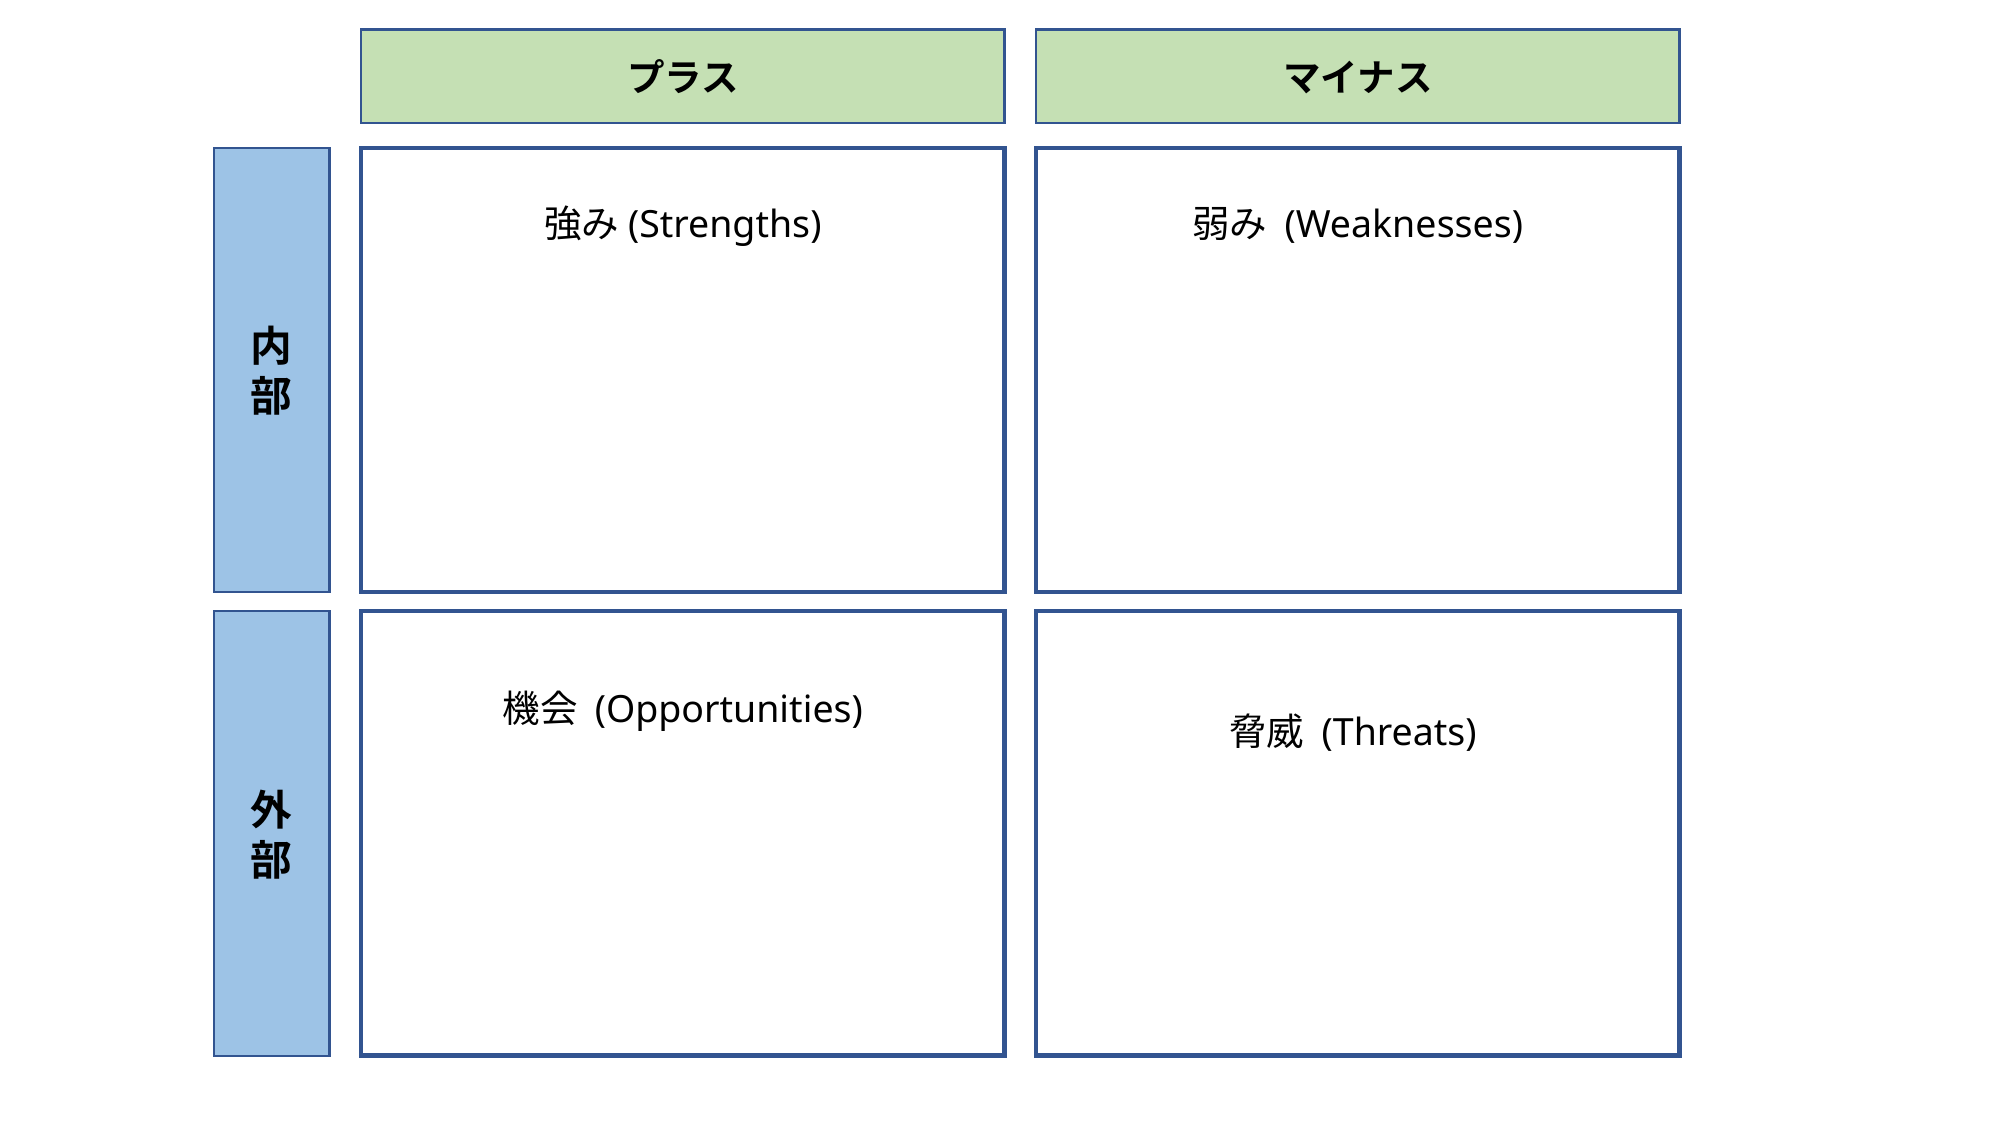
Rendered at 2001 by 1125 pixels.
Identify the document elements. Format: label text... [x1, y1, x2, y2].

text_box [1035, 610, 1681, 1057]
text_box 外 部 [213, 610, 331, 1057]
text_box マイナス [1035, 28, 1681, 124]
text_box プラス [360, 28, 1006, 124]
text_box 機会 (Opportunities) [487, 677, 878, 738]
text_box [360, 147, 1006, 593]
text_box [360, 610, 1006, 1057]
text_box 脅威 (Threats) [1214, 700, 1502, 761]
text_box [1035, 147, 1681, 593]
text_box 強み(Strengths) [529, 193, 837, 253]
text_box 内 部 [213, 147, 331, 593]
text_box 弱み (Weaknesses) [1177, 193, 1539, 253]
